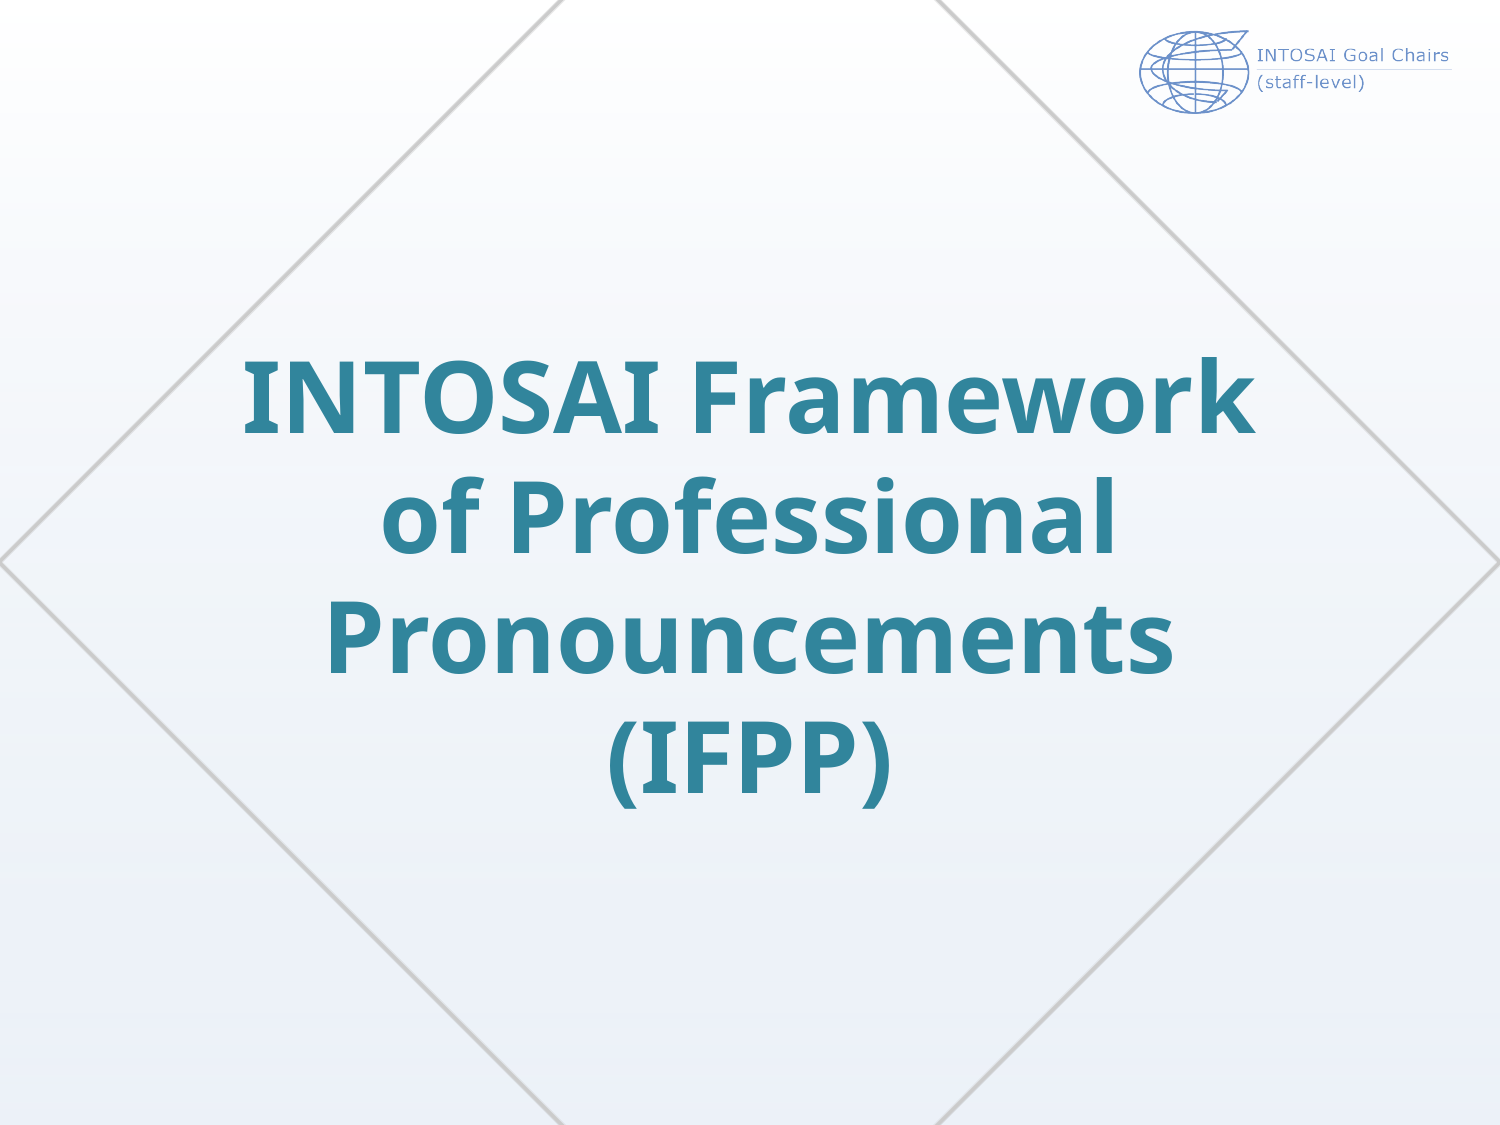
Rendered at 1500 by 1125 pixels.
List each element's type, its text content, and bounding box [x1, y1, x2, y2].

picture [0, 0, 1500, 1125]
list INTOSAI Framework of Professional Pronouncements (IFPP) [183, 326, 1317, 693]
